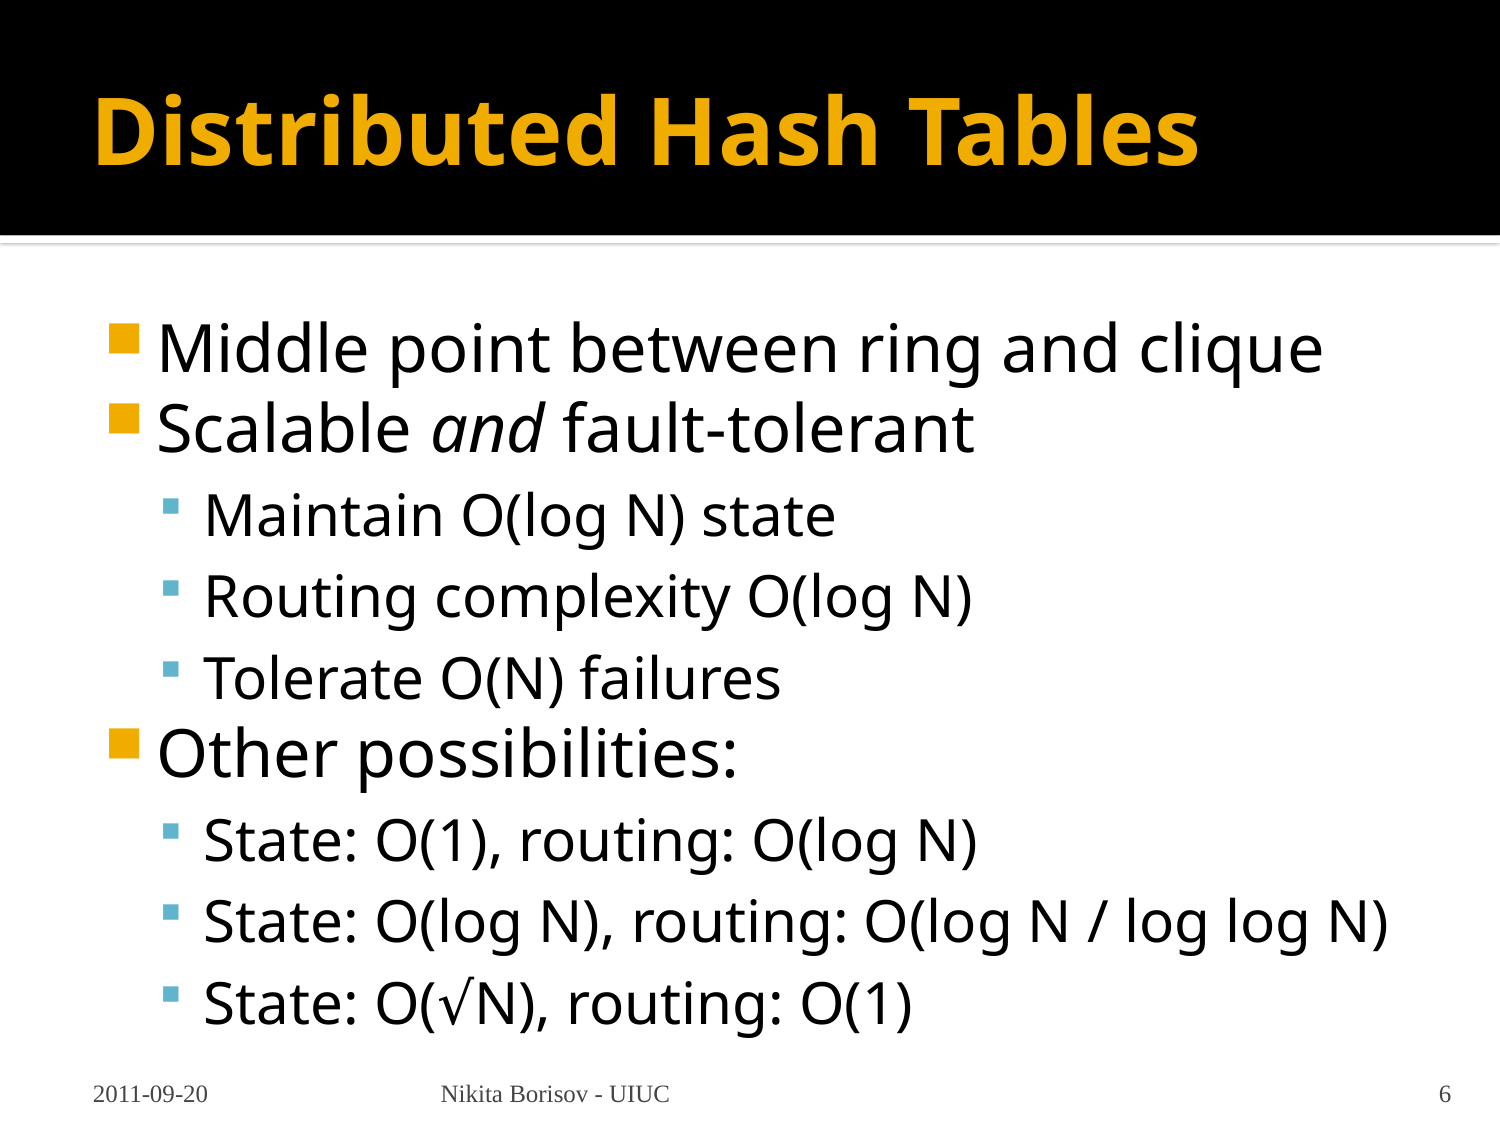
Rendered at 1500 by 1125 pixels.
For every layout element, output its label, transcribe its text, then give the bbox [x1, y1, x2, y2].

title Distributed Hash Tables [75, 25, 1425, 231]
slide_number 6 [1345, 1062, 1467, 1108]
list Middle point between ring and clique Scalable and fault-tolerant Maintain O(log N) state Routing complexity O(log N) Tolerate O(N) failures Other possibilities: State: O(1), routing: O(log N) State: O(log N), routing: O(log N / log log N) State: O(√N), routing: O(1) [75, 291, 1425, 1050]
footer Nikita Borisov - UIUC [433, 1062, 1337, 1108]
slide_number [75, 1062, 425, 1108]
